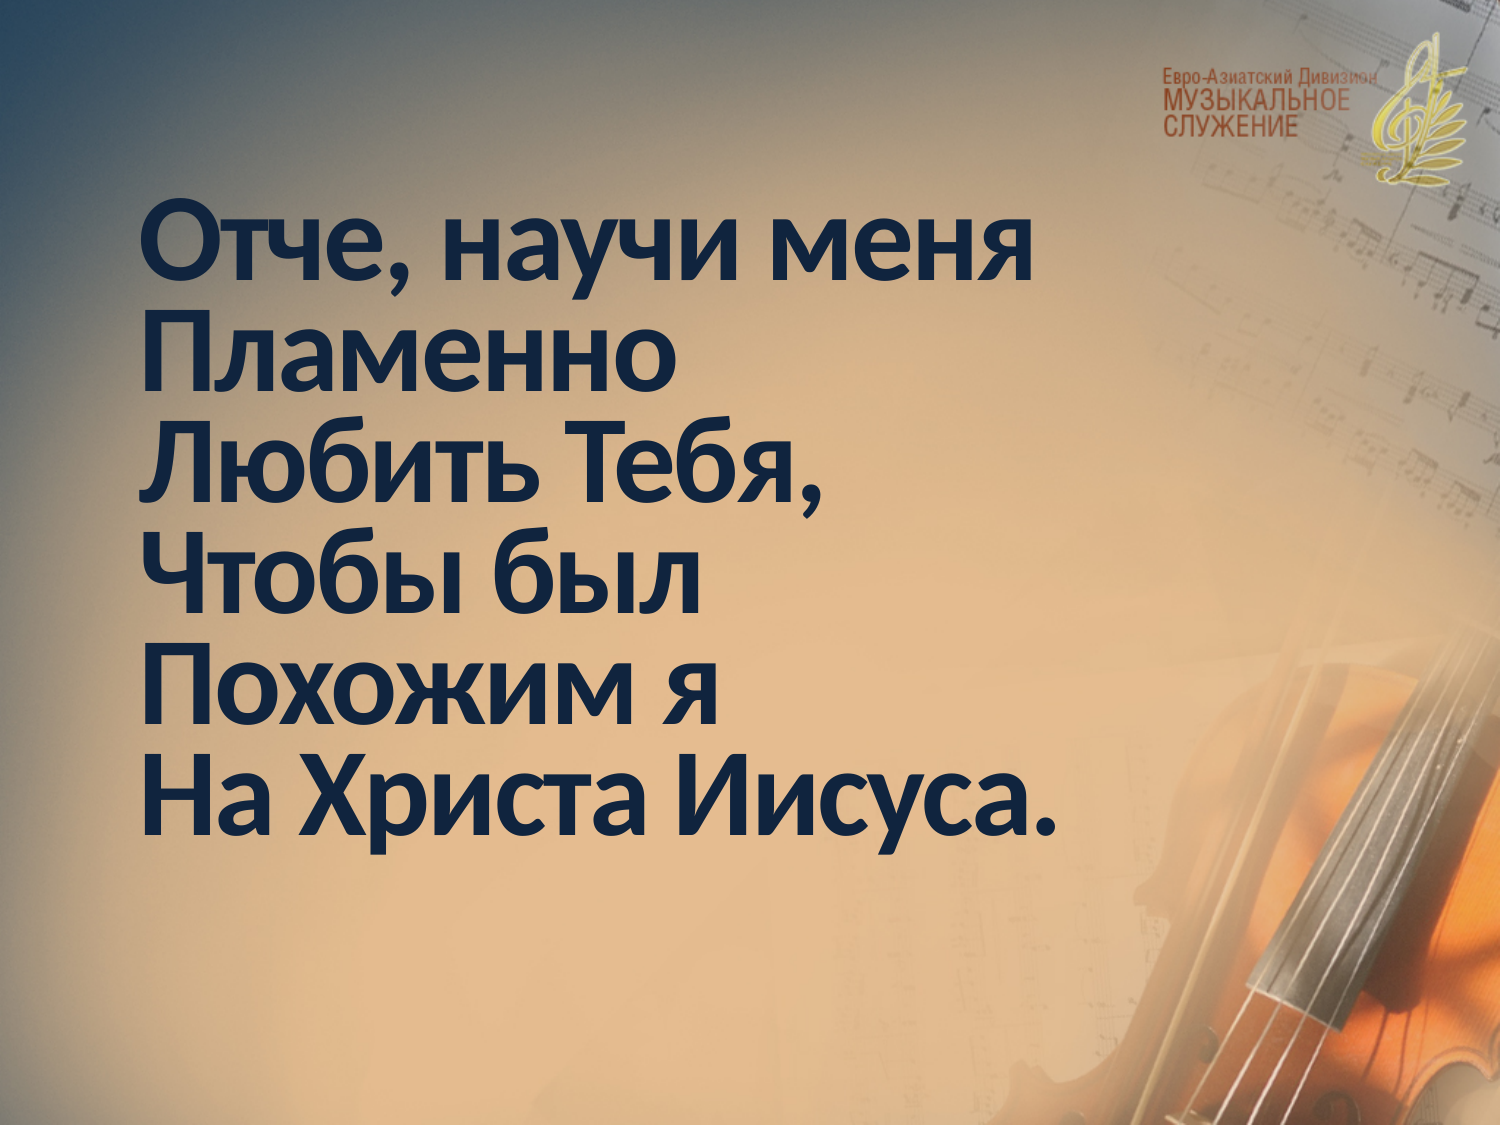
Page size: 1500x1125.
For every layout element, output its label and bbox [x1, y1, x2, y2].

list [0, 0, 1500, 1125]
